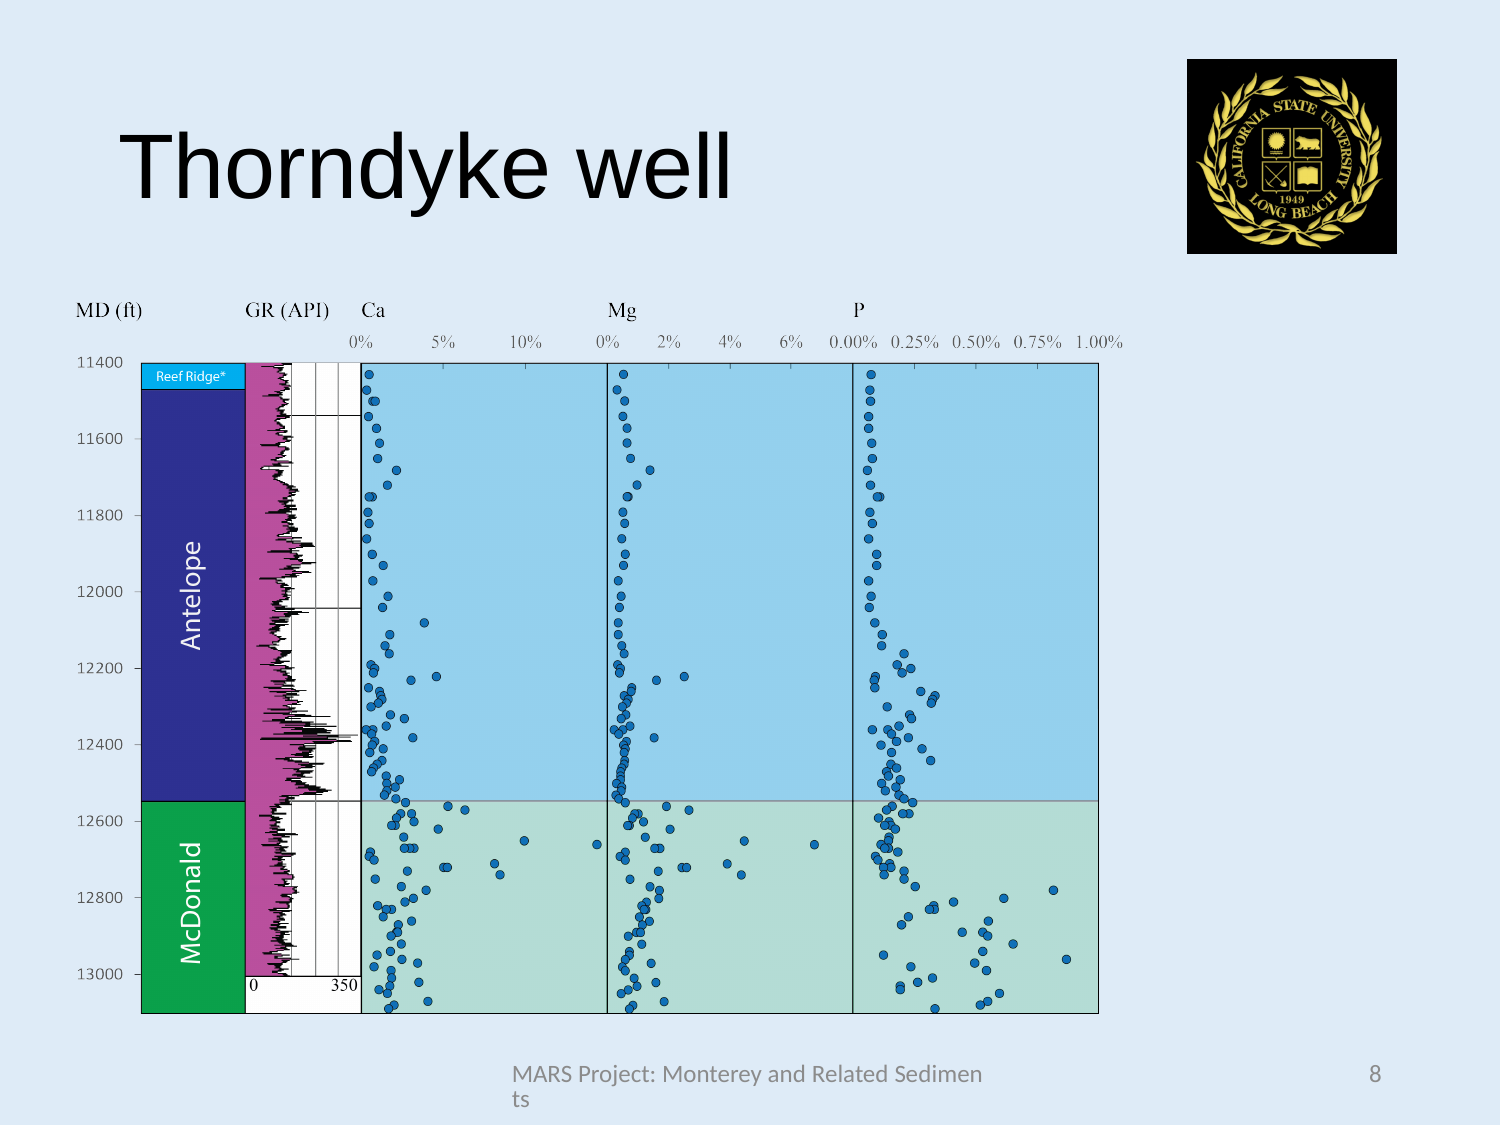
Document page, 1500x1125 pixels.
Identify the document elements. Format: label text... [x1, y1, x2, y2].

footer MARS Project: Monterey and Related Sediments [496, 1042, 1004, 1103]
slide_number 8 [1059, 1042, 1397, 1103]
title Thorndyke well [103, 59, 1397, 278]
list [74, 299, 1123, 1014]
picture [1187, 59, 1397, 254]
